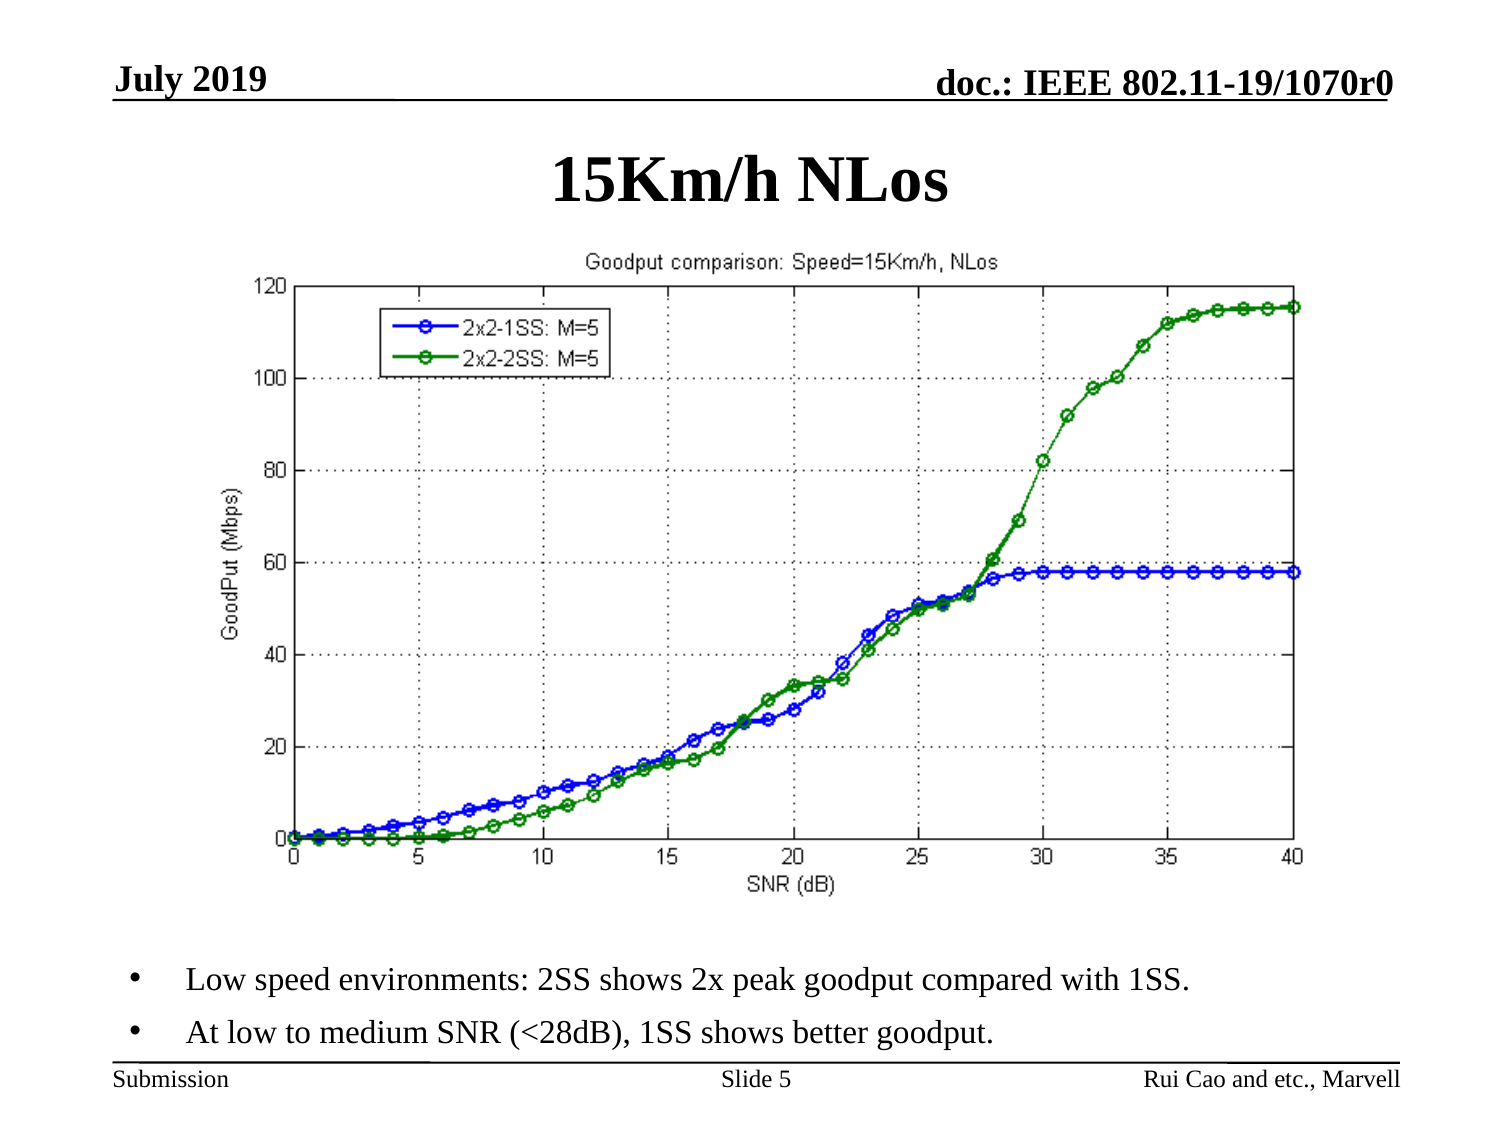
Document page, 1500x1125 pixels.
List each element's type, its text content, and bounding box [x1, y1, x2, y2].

picture [126, 234, 1416, 913]
title 15Km/h NLos [112, 87, 1388, 263]
slide_number Slide 5 [712, 1061, 800, 1123]
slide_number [114, 54, 423, 100]
list Low speed environments: 2SS shows 2x peak goodput compared with 1SS. At low to medium SNR (<28dB), 1SS shows better goodput. [114, 949, 1478, 1026]
footer Rui Cao and etc., Marvell [878, 1061, 1402, 1093]
